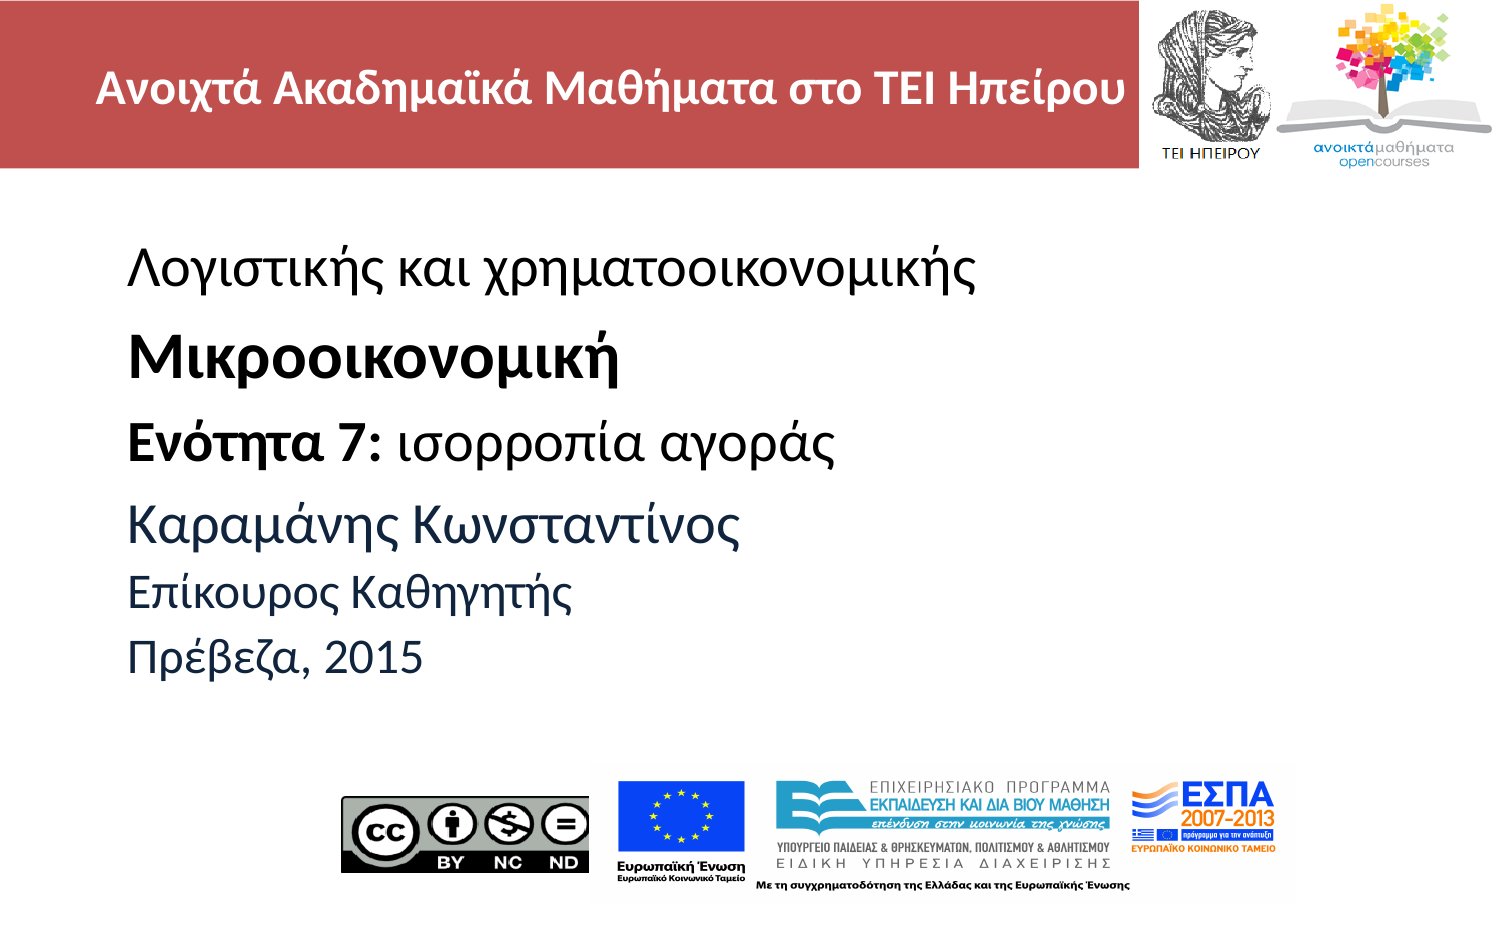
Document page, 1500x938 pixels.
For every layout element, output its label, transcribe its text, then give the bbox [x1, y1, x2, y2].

picture [1139, 0, 1500, 170]
subtitle Λογιστικής και χρηματοοικονομικής Μικροοικονομική Ενότητα 7: ισορροπία αγοράς Καραμάνης Κωνσταντίνος Επίκουρος Καθηγητής Πρέβεζα, 2015 [112, 220, 1388, 664]
picture [341, 764, 1297, 905]
text_box Ανοιχτά Ακαδημαϊκά Μαθήματα στο ΤΕΙ Ηπείρου [0, 0, 1137, 169]
